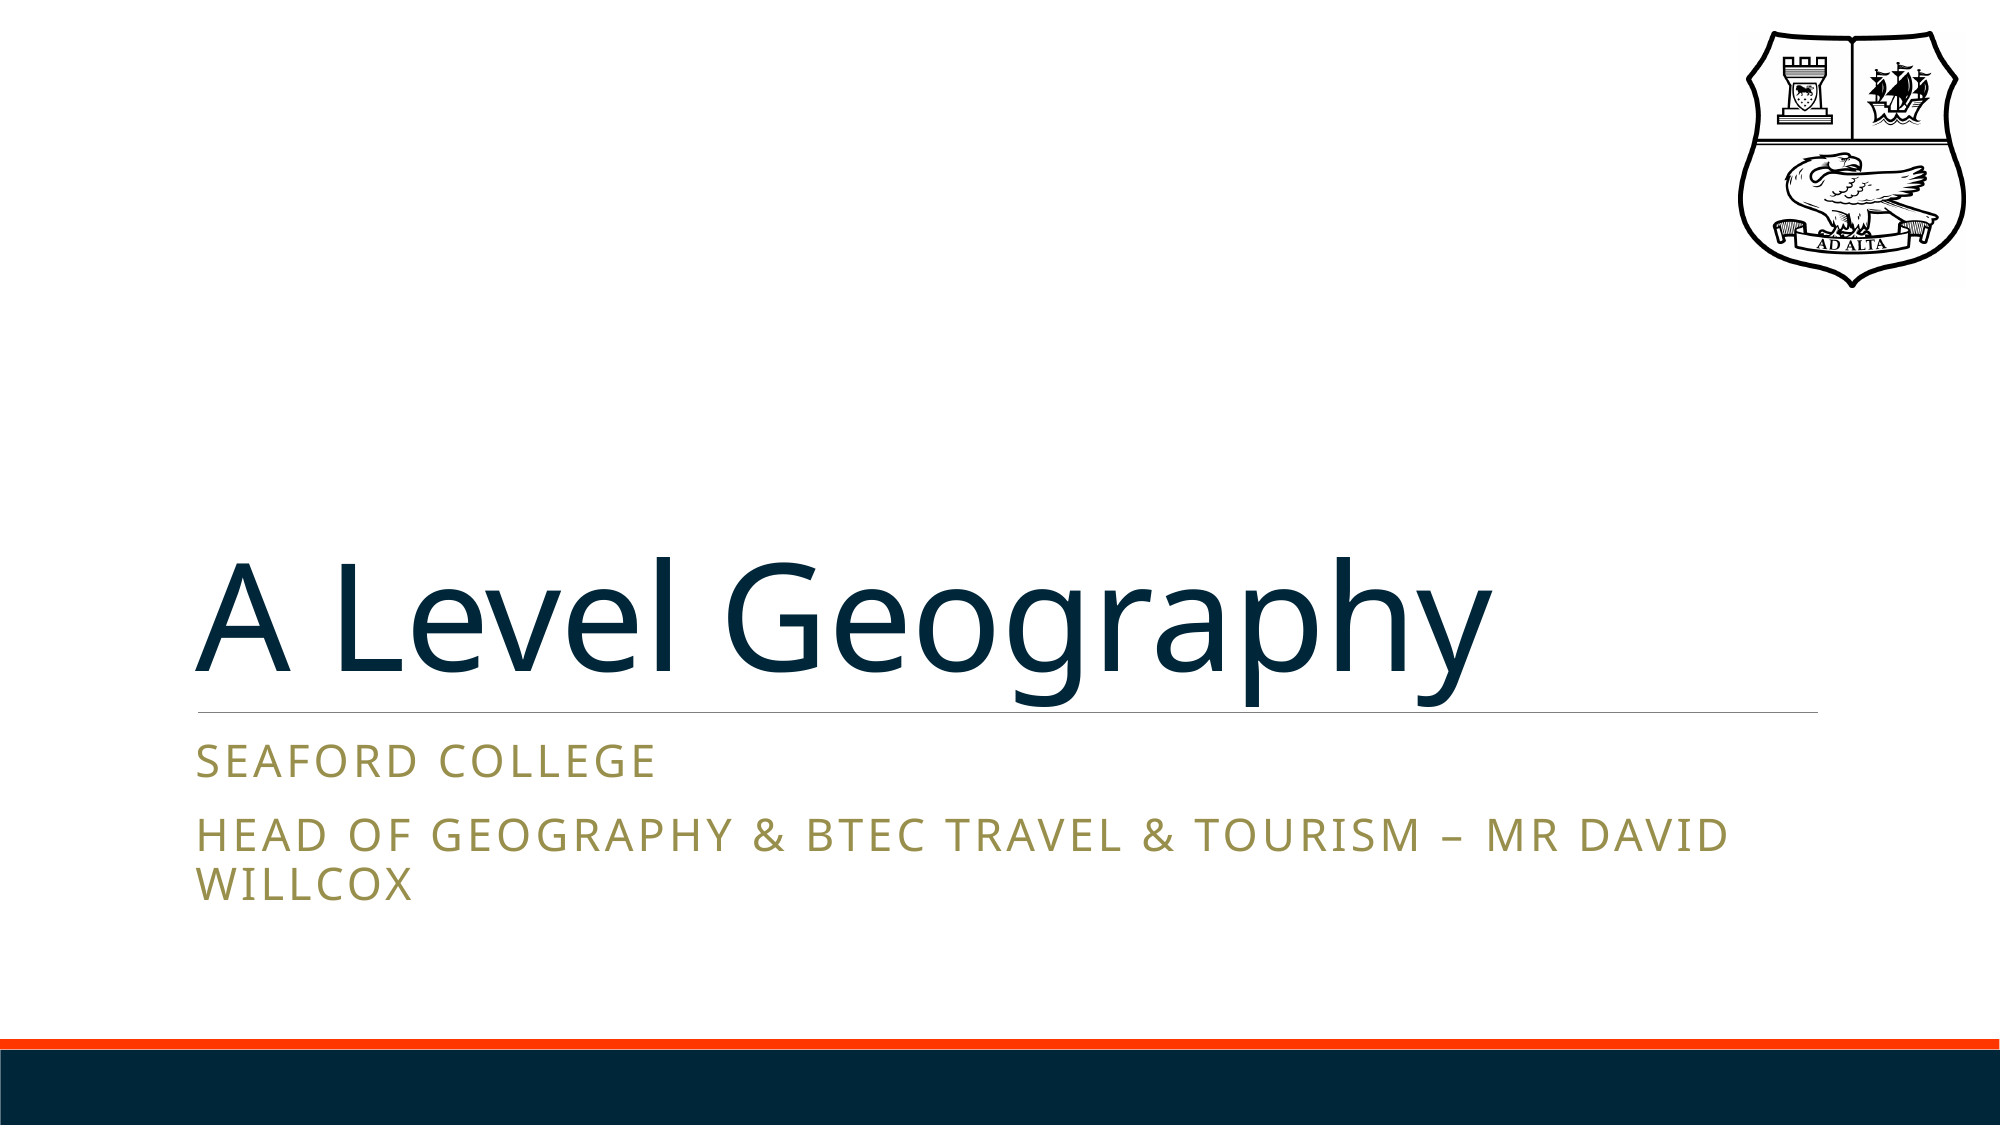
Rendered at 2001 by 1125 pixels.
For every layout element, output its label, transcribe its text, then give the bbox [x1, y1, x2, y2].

subtitle Seaford college Head of GEOGRAPHY & BTEC Travel & tourism – Mr David Willcox [180, 730, 1831, 919]
title A Level Geography [180, 124, 1830, 710]
picture [1738, 31, 1967, 288]
